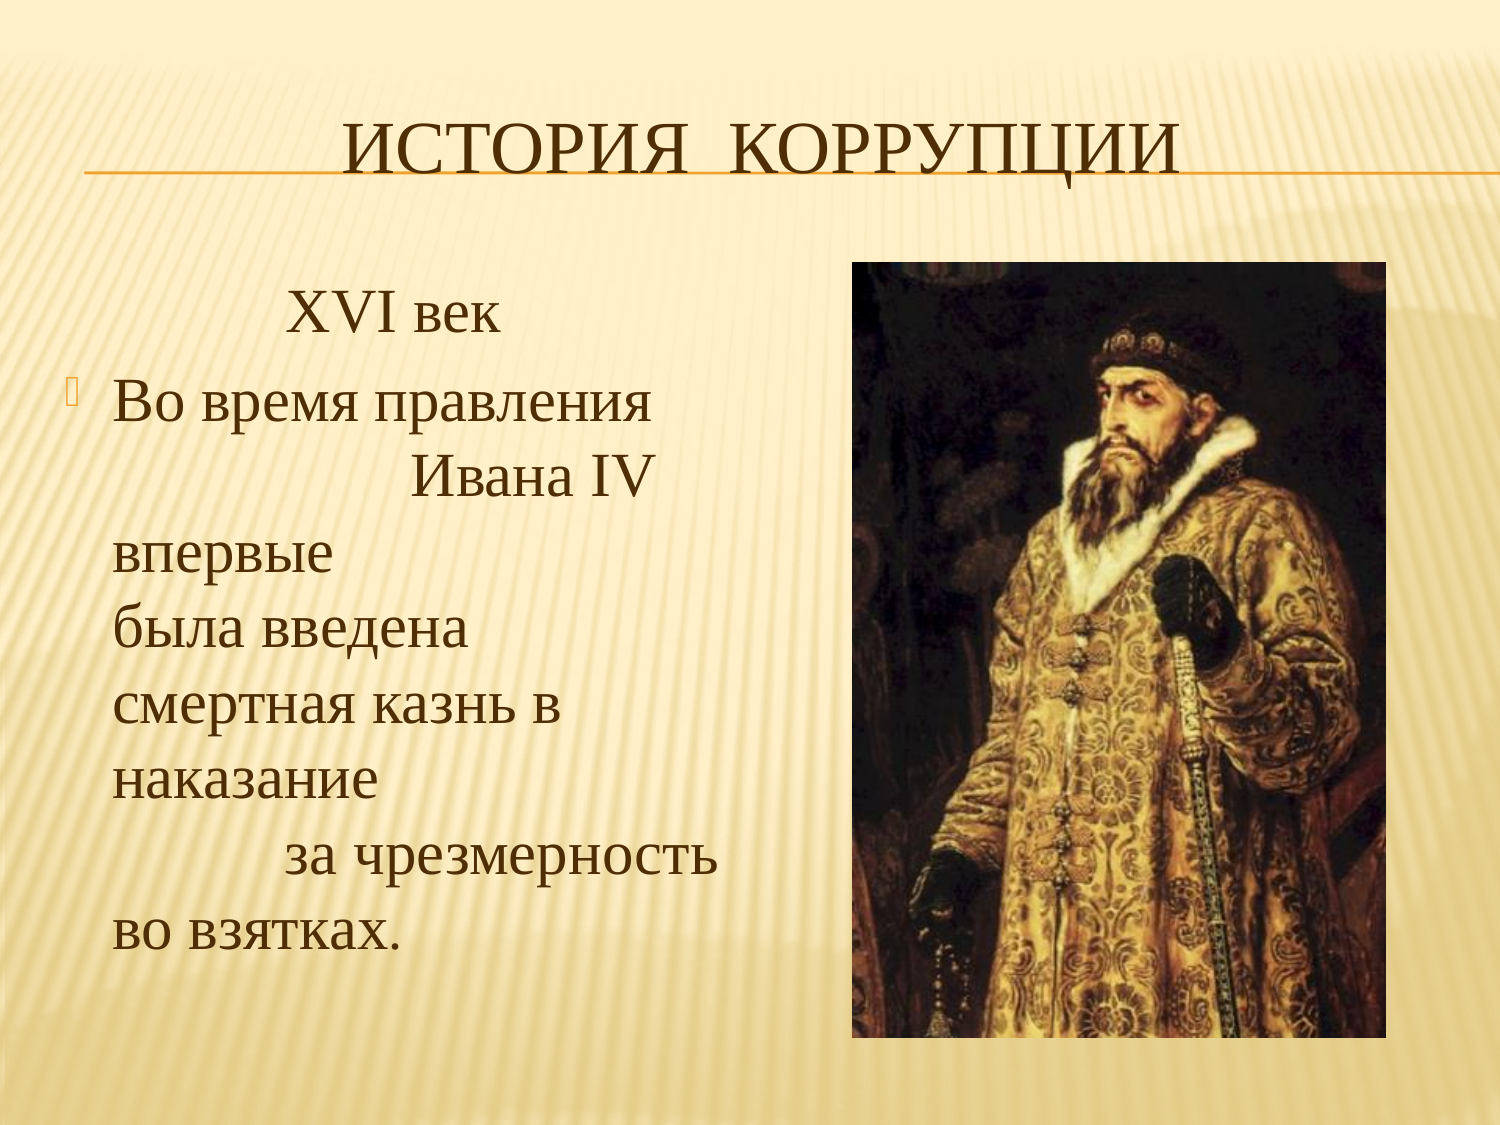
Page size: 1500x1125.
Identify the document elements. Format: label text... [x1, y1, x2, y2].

list XVI век Во время правления Ивана IV впервые была введена смертная казнь в наказание за чрезмерность во взятках. [50, 262, 738, 1038]
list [852, 262, 1386, 1038]
title ИСТОРИЯ КОРРУПЦИИ [49, 75, 1475, 213]
